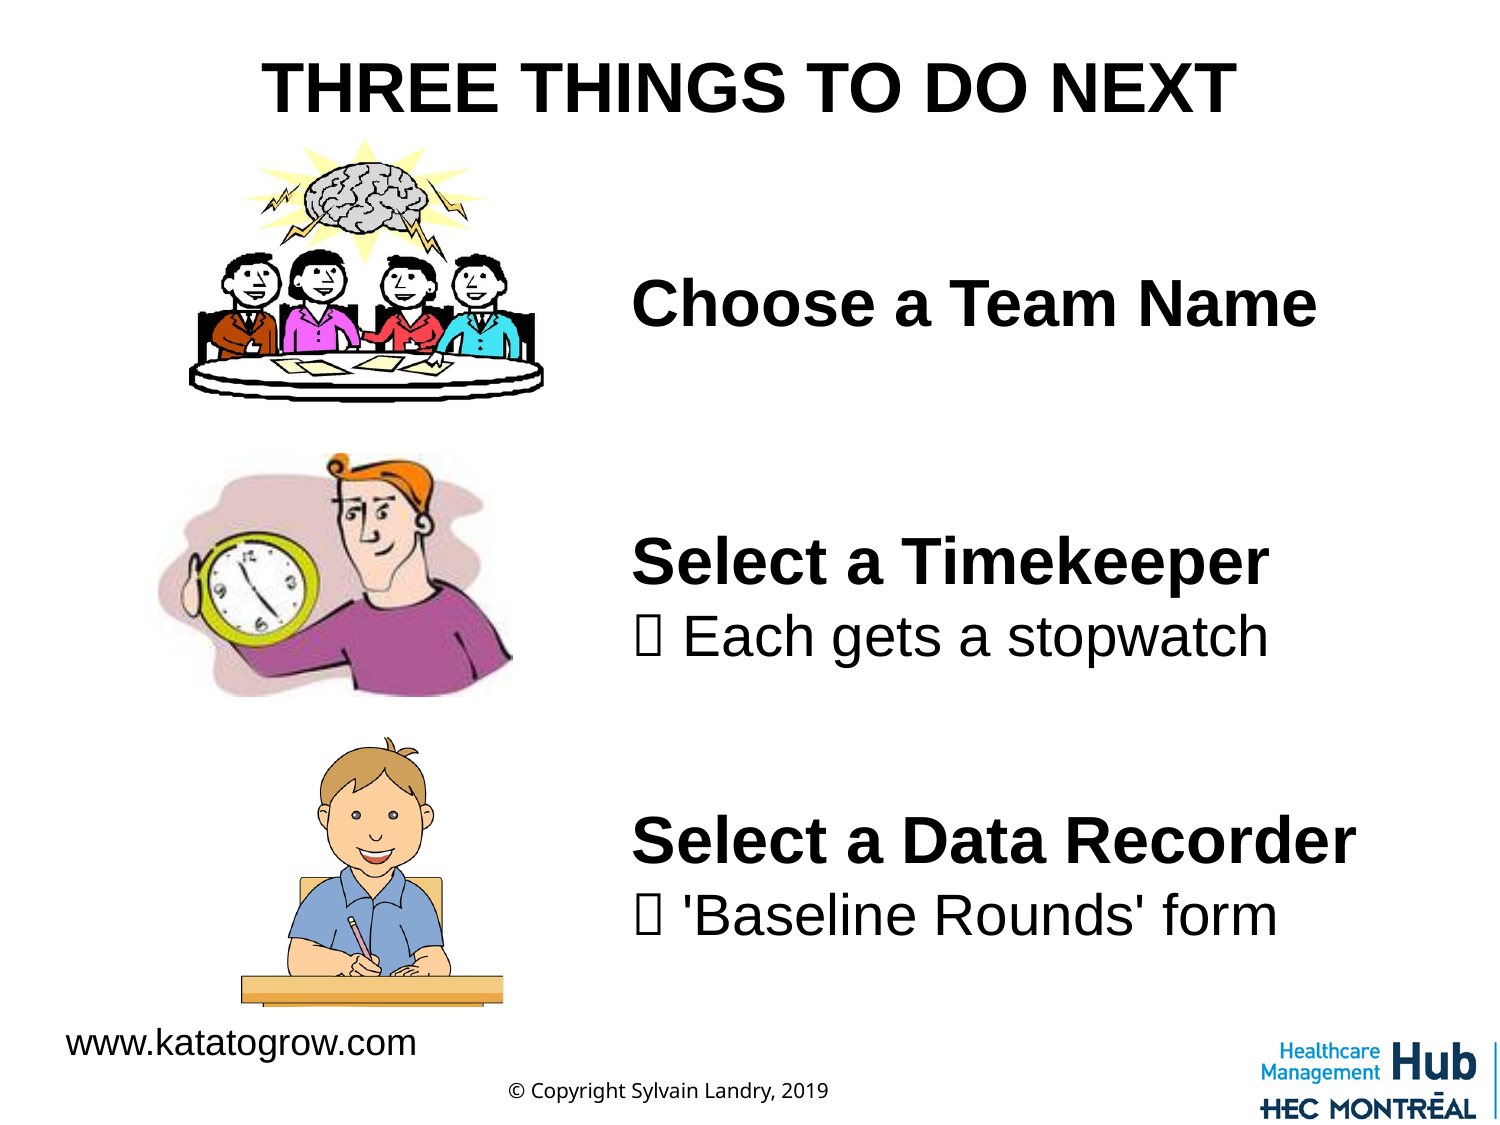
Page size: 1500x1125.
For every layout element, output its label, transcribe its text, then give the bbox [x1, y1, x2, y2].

text_box Select a Data Recorder  'Baseline Rounds' form [616, 789, 1389, 955]
text_box THREE THINGS TO DO NEXT [0, 43, 1500, 135]
text_box www.katatogrow.com [51, 1010, 485, 1071]
picture [189, 135, 545, 404]
text_box Choose a Team Name [616, 252, 1338, 347]
picture [1257, 1033, 1500, 1125]
picture [240, 737, 504, 1007]
picture [158, 452, 513, 698]
text_box Select a Timekeeper  Each gets a stopwatch [616, 510, 1338, 676]
